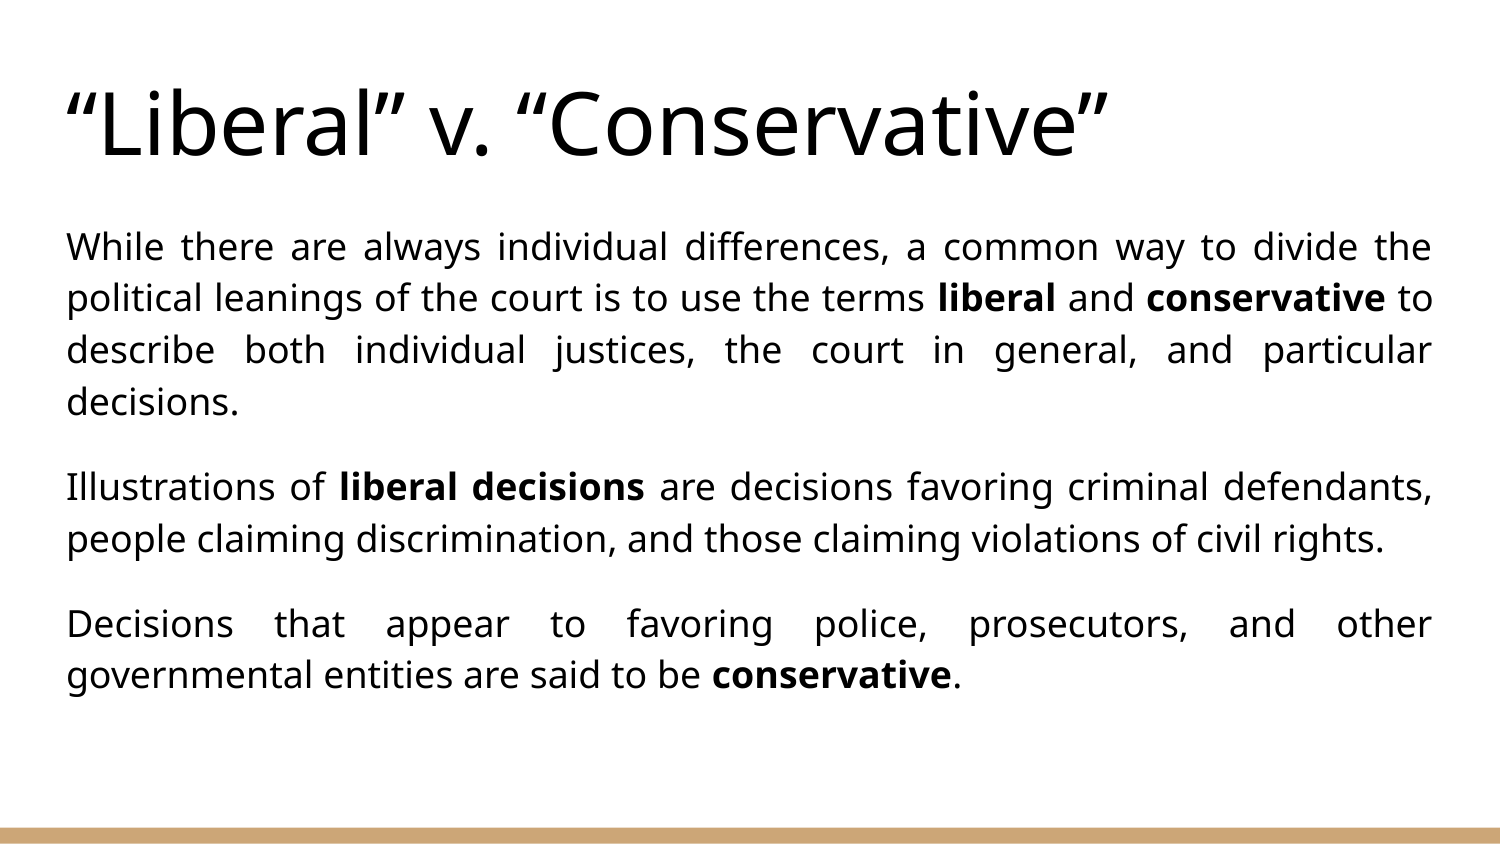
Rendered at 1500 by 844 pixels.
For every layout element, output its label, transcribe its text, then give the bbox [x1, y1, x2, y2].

title “Liberal” v. “Conservative” [51, 51, 1449, 189]
list While there are always individual differences, a common way to divide the political leanings of the court is to use the terms liberal and conservative to describe both individual justices, the court in general, and particular decisions. Illustrations of liberal decisions are decisions favoring criminal defendants, people claiming discrimination, and those claiming violations of civil rights. Decisions that appear to favoring police, prosecutors, and other governmental entities are said to be conservative. [51, 200, 1449, 752]
